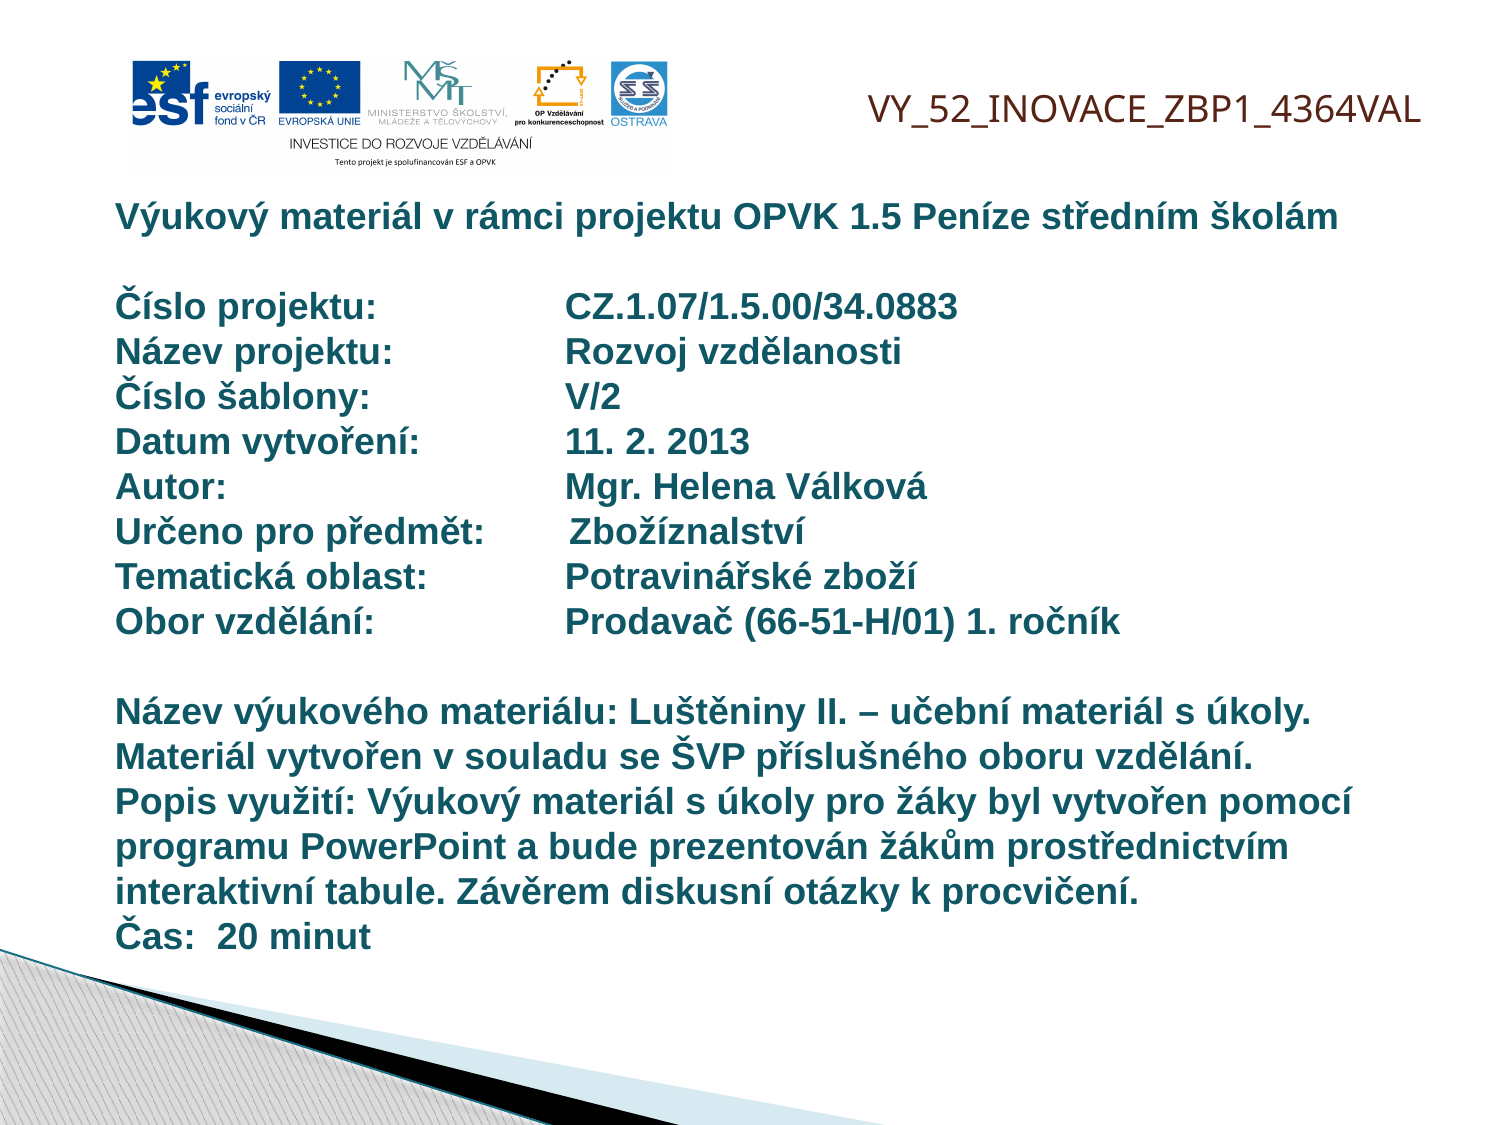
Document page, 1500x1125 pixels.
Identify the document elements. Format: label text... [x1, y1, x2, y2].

picture [128, 58, 673, 175]
text_box Výukový materiál v rámci projektu OPVK 1.5 Peníze středním školám Číslo projektu: CZ.1.07/1.5.00/34.0883 Název projektu: Rozvoj vzdělanosti Číslo šablony: V/2 Datum vytvoření: 11. 2. 2013 Autor: Mgr. Helena Válková Určeno pro předmět: Zbožíznalství Tematická oblast: Potravinářské zboží Obor vzdělání: Prodavač (66-51-H/01) 1. ročník Název výukového materiálu: Luštěniny II. – učební materiál s úkoly. Materiál vytvořen v souladu se ŠVP příslušného oboru vzdělání. Popis využití: Výukový materiál s úkoly pro žáky byl vytvořen pomocí programu PowerPoint a bude prezentován žákům prostřednictvím interaktivní tabule. Závěrem diskusní otázky k procvičení. Čas: 20 minut [100, 184, 1436, 1055]
text_box VY_52_INOVACE_ZBP1_4364VAL [853, 78, 1437, 138]
